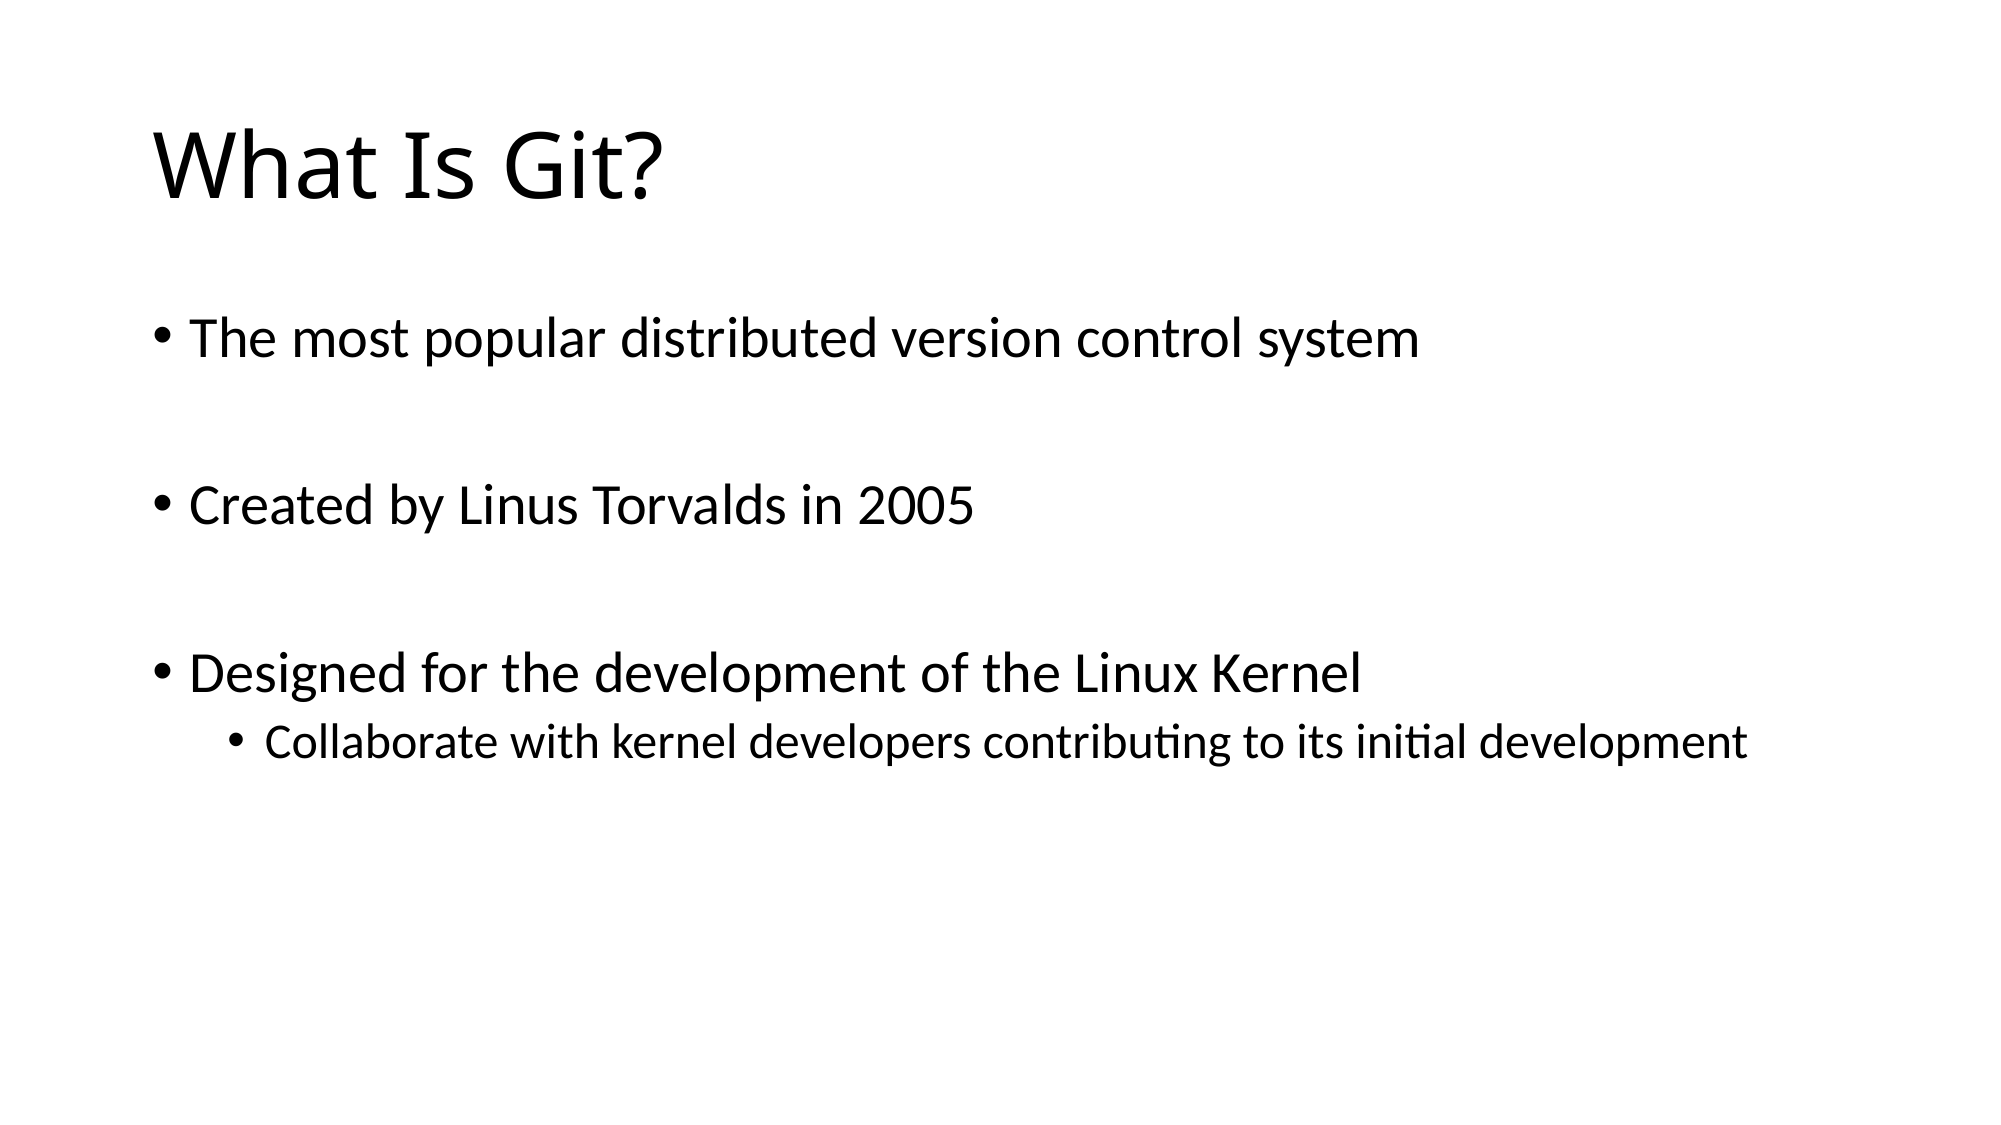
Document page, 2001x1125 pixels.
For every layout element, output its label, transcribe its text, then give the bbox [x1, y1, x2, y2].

title What Is Git? [137, 59, 1863, 278]
list The most popular distributed version control system Created by Linus Torvalds in 2005 Designed for the development of the Linux Kernel Collaborate with kernel developers contributing to its initial development [137, 299, 1863, 1014]
